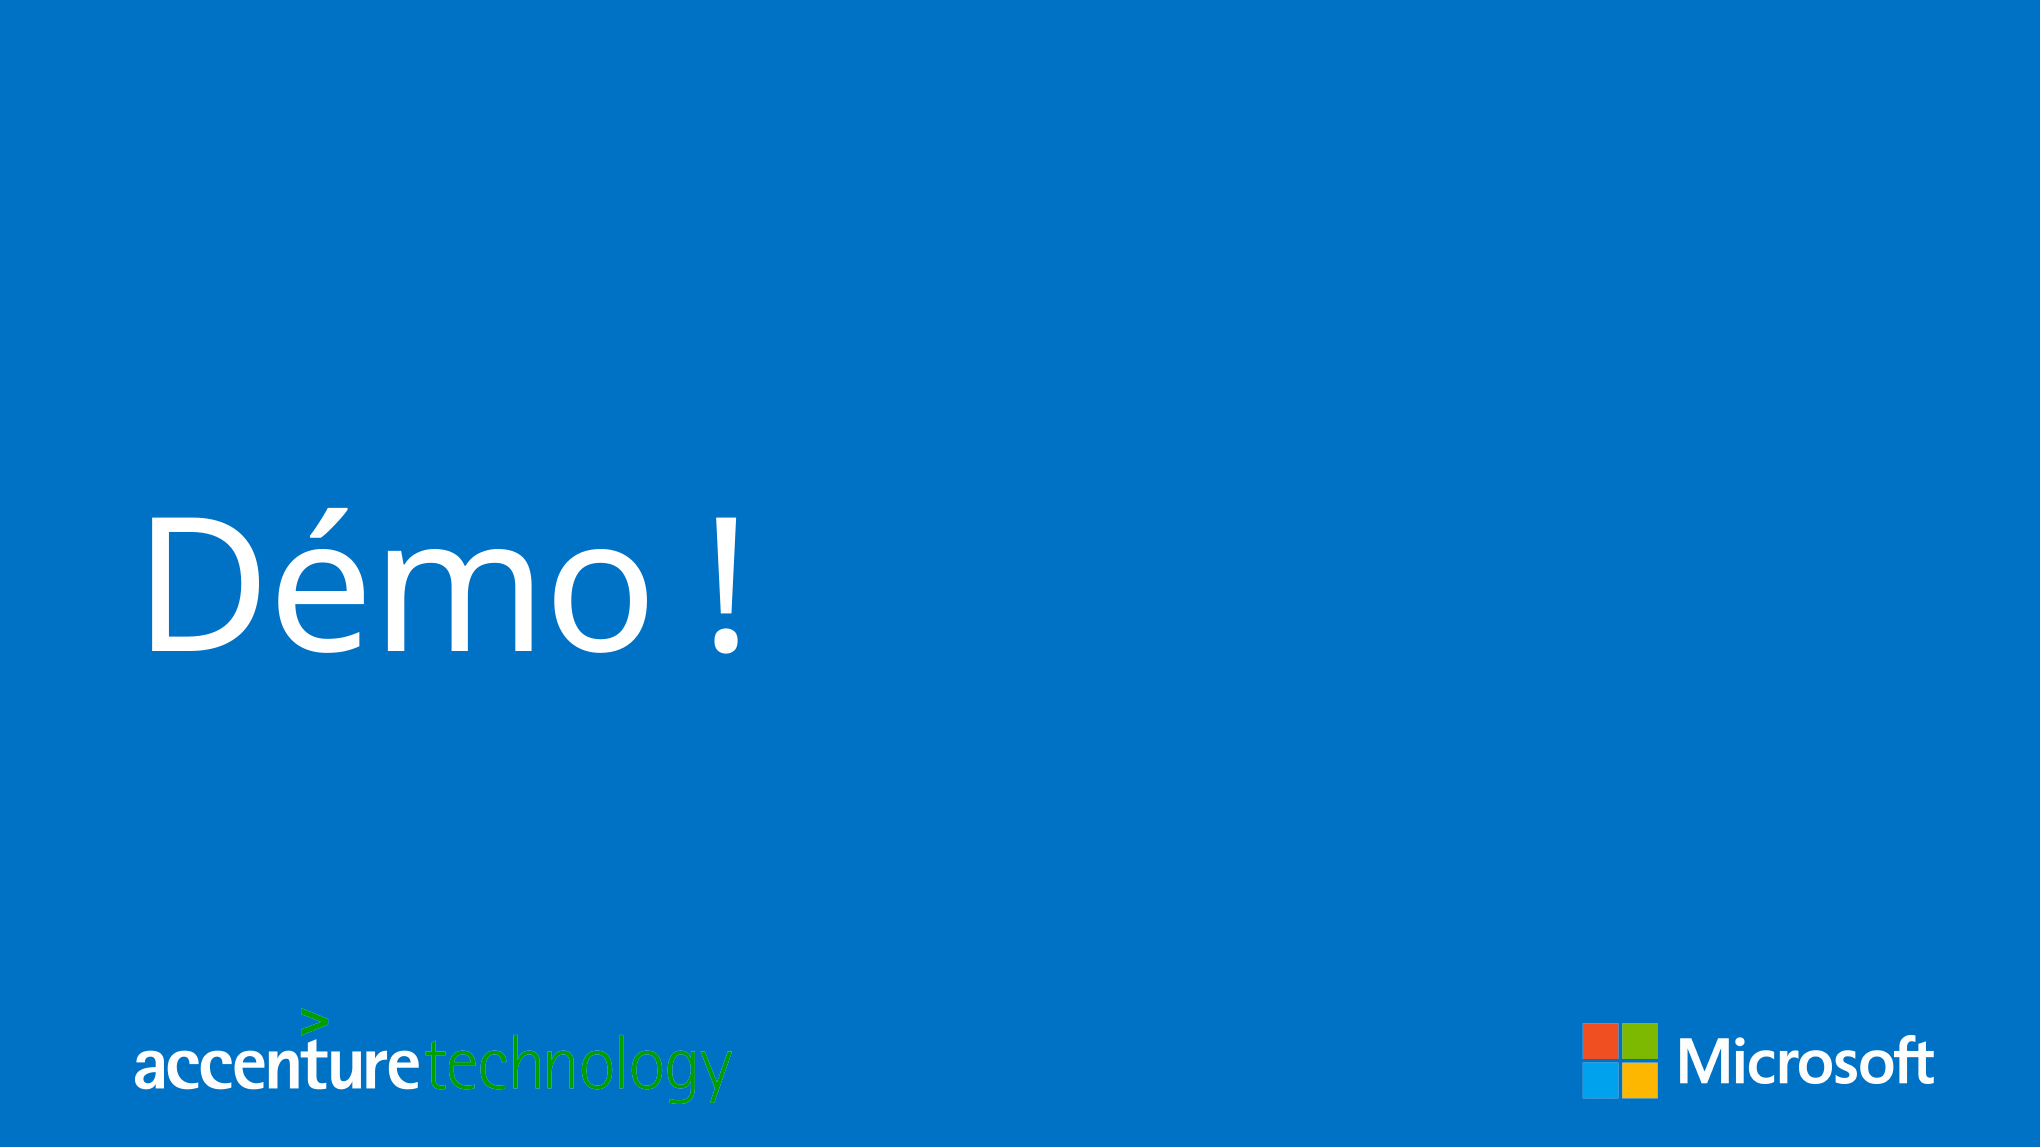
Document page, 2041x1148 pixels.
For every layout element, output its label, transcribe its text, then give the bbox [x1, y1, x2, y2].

picture [1534, 978, 1982, 1143]
picture [135, 1008, 732, 1105]
list Démo ! [104, 465, 1936, 653]
